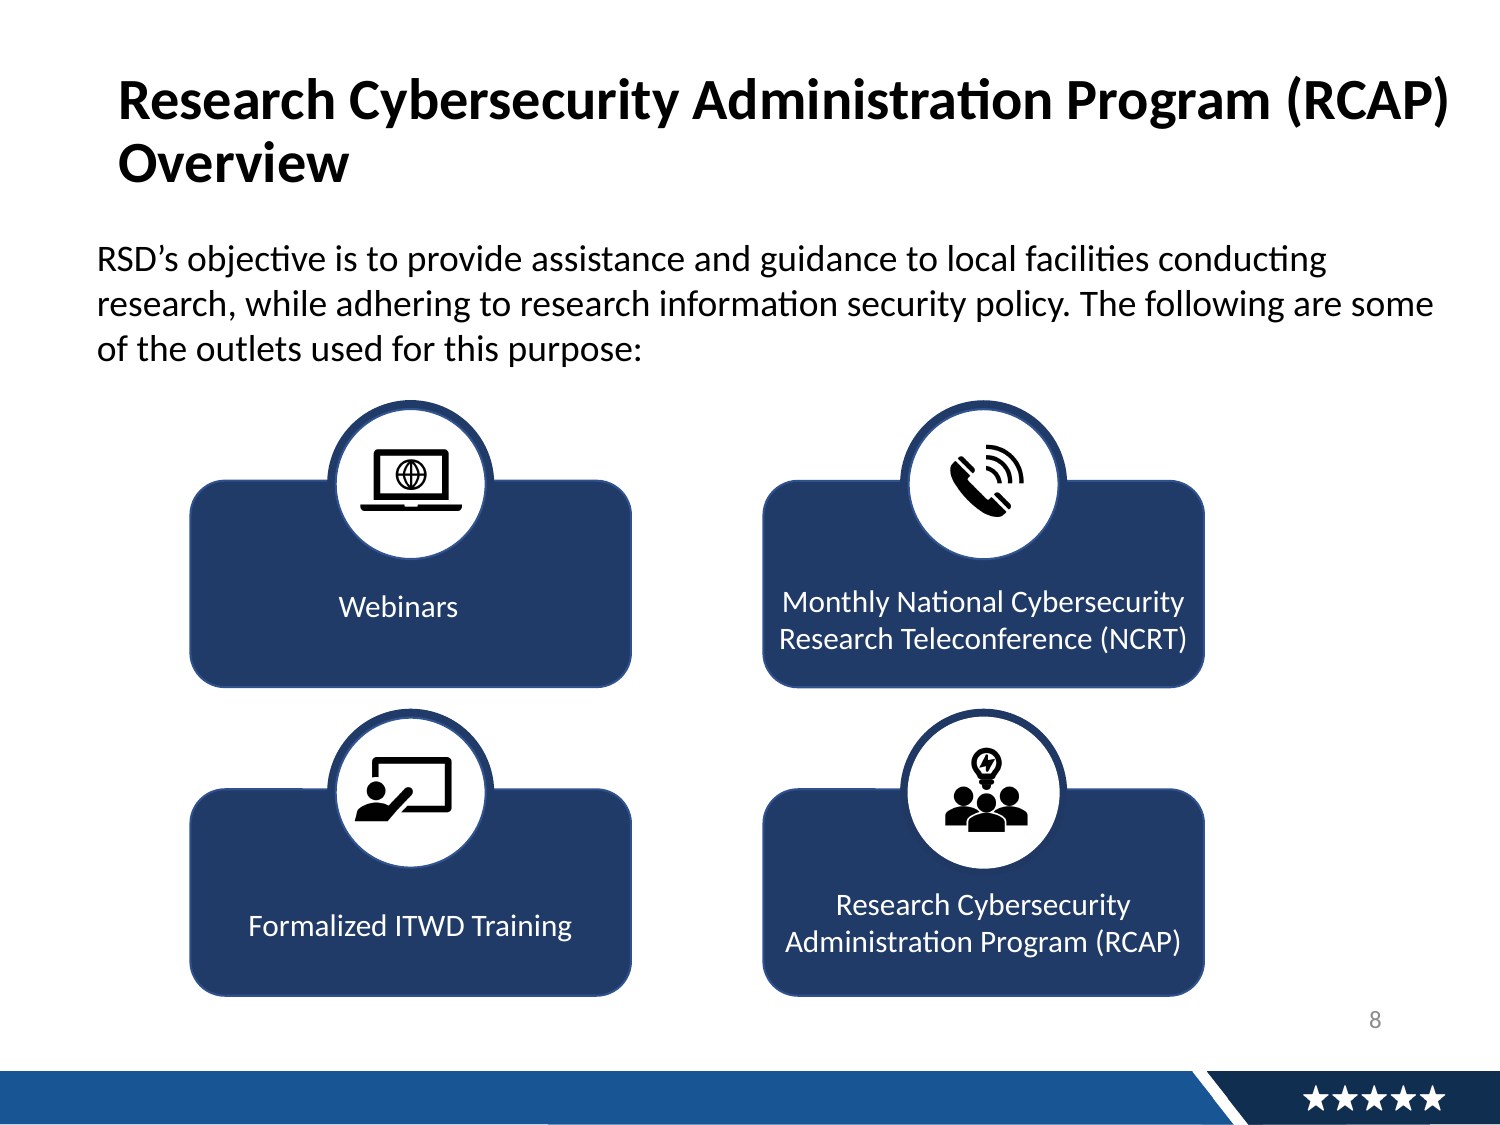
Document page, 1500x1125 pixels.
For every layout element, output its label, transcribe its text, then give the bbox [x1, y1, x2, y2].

text_box [189, 788, 632, 997]
text_box [763, 663, 1204, 689]
picture [0, 1071, 1500, 1125]
picture [358, 427, 464, 533]
picture [933, 428, 1039, 534]
text_box Webinars [323, 579, 474, 632]
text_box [328, 709, 494, 875]
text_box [901, 401, 1067, 567]
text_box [901, 709, 1067, 875]
text_box [762, 788, 1205, 997]
text_box Formalized ITWD Training [233, 897, 588, 950]
text_box Research Cybersecurity Administration Program (RCAP) Overview [103, 62, 1500, 175]
picture [933, 737, 1039, 843]
slide_number 8 [1059, 988, 1397, 1049]
picture [350, 736, 456, 842]
text_box RSD’s objective is to provide assistance and guidance to local facilities conducting research, while adhering to research information security policy. The following are some of the outlets used for this purpose: [82, 227, 1458, 377]
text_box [328, 401, 494, 567]
text_box [762, 479, 1205, 661]
text_box [189, 479, 632, 689]
text_box Research Cybersecurity Administration Program (RCAP) [766, 876, 1202, 967]
text_box Monthly National Cybersecurity Research Teleconference (NCRT) [763, 573, 1204, 663]
